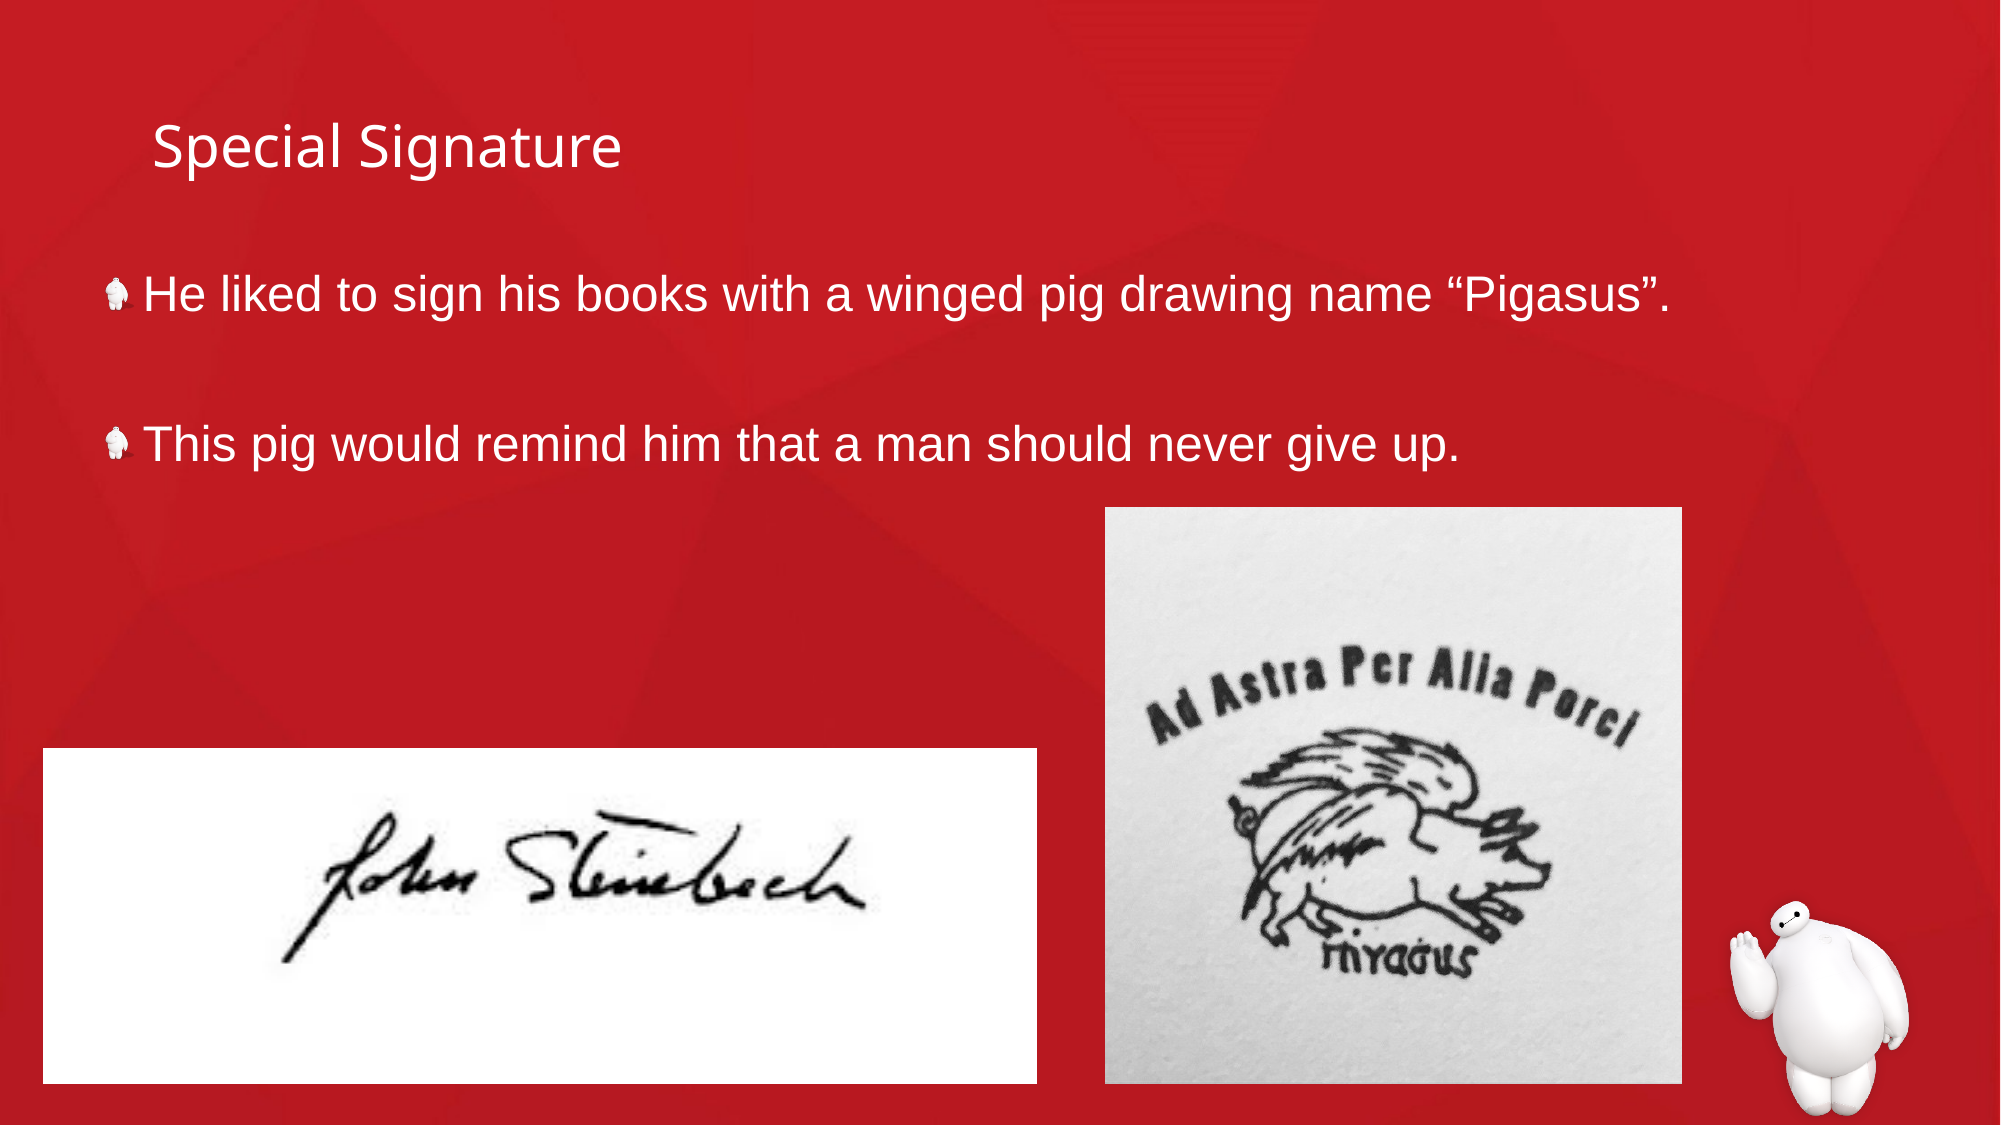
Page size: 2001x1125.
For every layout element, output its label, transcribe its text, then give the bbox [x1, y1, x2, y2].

picture [0, 0, 2001, 1125]
list He liked to sign his books with a winged pig drawing name “Pigasus”. This pig would remind him that a man should never give up. [87, 261, 1813, 939]
title Special Signature [137, 59, 1863, 188]
